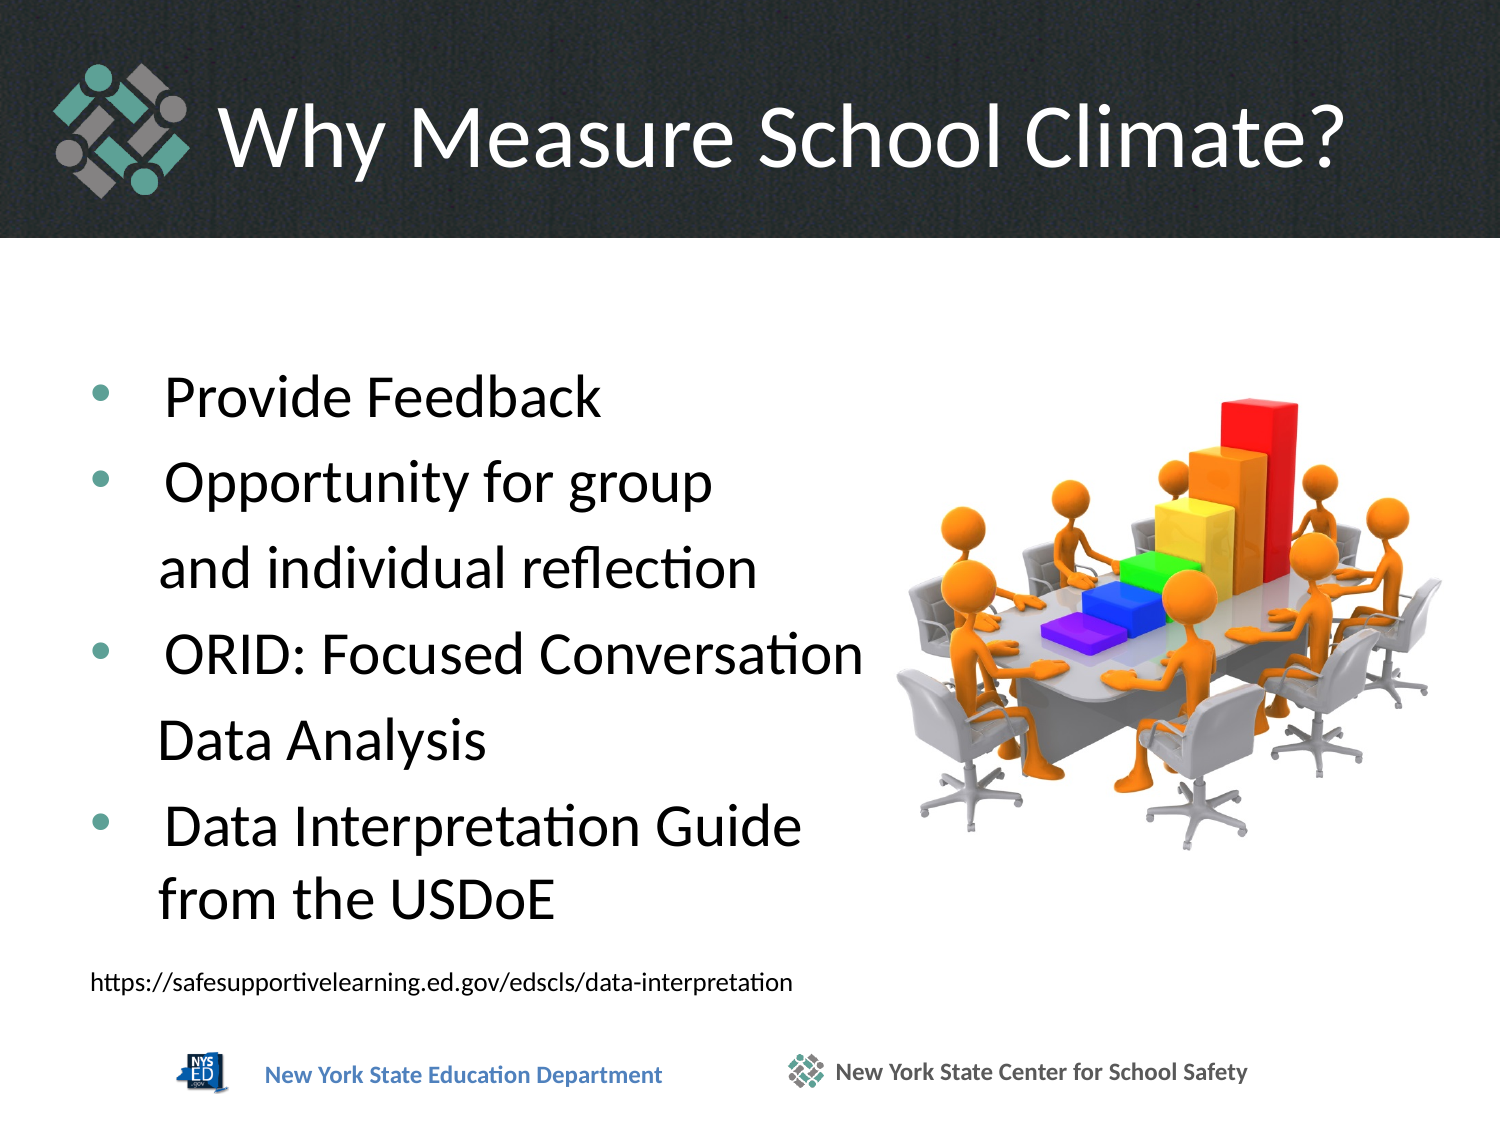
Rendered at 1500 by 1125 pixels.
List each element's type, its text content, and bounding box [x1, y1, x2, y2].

picture [0, 0, 1500, 238]
title Why Measure School Climate? [202, 36, 1425, 225]
picture [887, 305, 1451, 869]
picture [787, 1053, 824, 1088]
list Provide Feedback Opportunity for group and individual reflection ORID: Focused Conversation Data Analysis Data Interpretation Guide from the USDoE https://safesupportivelearning.ed.gov/edscls/data-interpretation [75, 262, 1463, 1005]
picture [174, 1050, 230, 1094]
